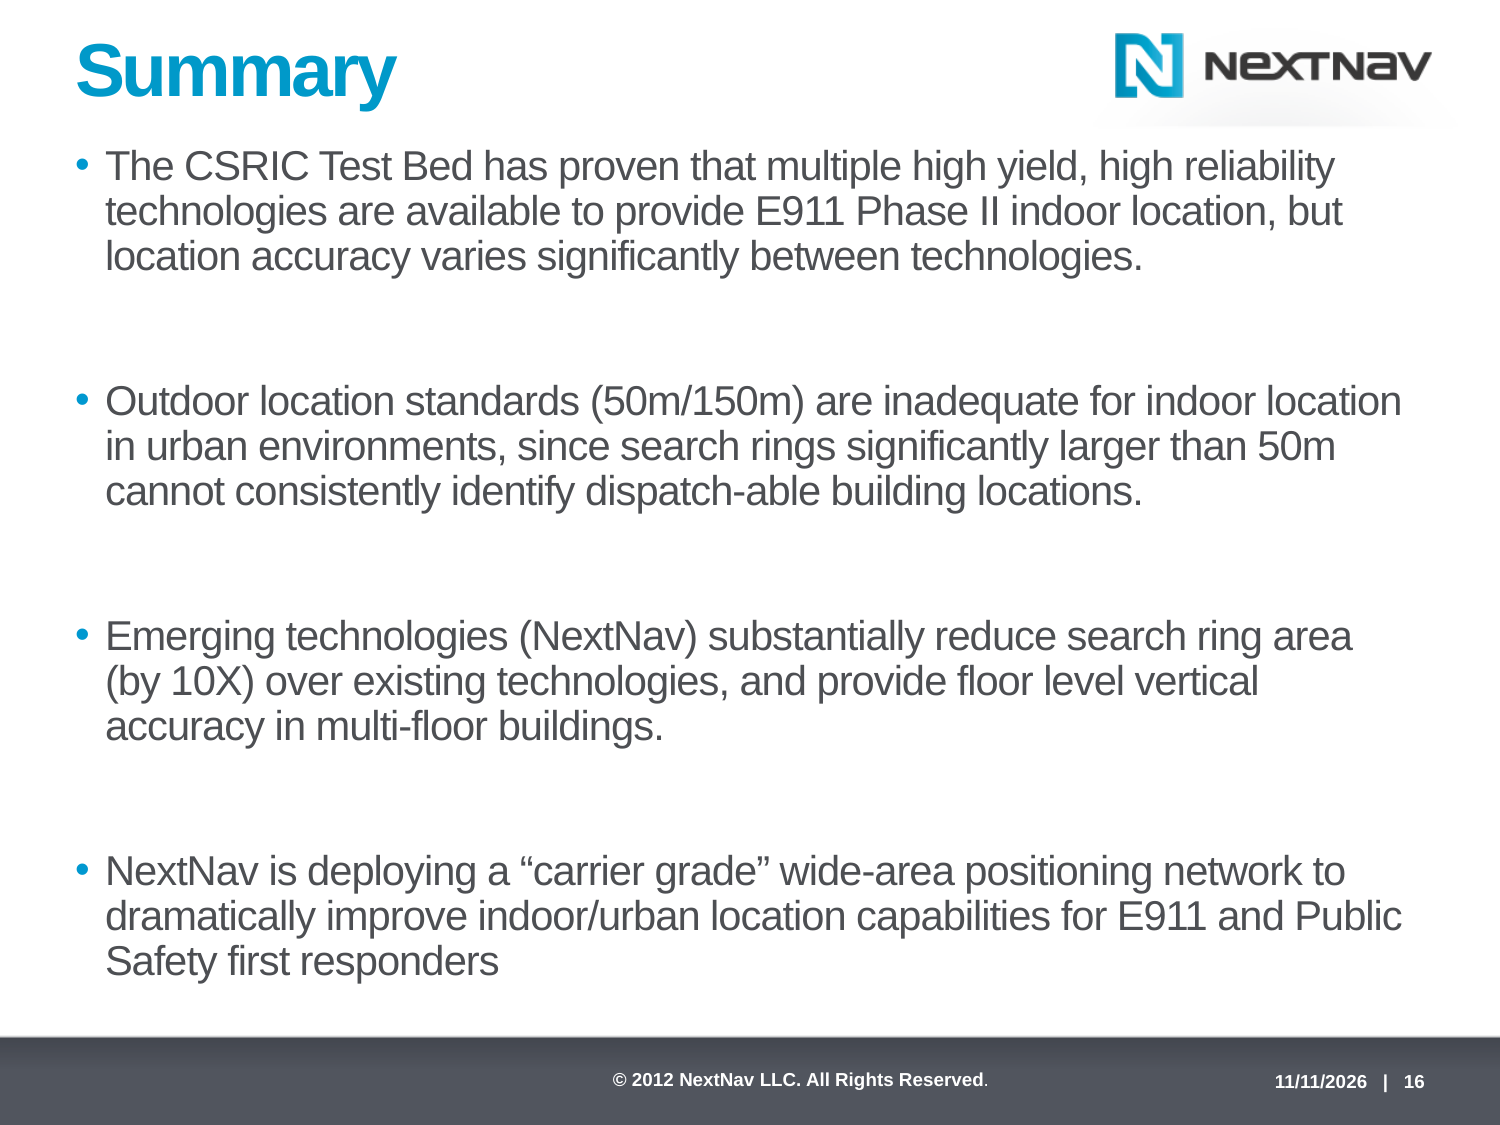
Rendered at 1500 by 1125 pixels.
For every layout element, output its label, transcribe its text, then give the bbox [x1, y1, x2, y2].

picture [0, 0, 1500, 1125]
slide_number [1074, 1051, 1425, 1112]
title Summary [75, 13, 1075, 129]
footer © 2012 NextNav LLC. All Rights Reserved. [598, 1060, 1059, 1108]
list The CSRIC Test Bed has proven that multiple high yield, high reliability technologies are available to provide E911 Phase II indoor location, but location accuracy varies significantly between technologies. Outdoor location standards (50m/150m) are inadequate for indoor location in urban environments, since search rings significantly larger than 50m cannot consistently identify dispatch-able building locations. Emerging technologies (NextNav) substantially reduce search ring area (by 10X) over existing technologies, and provide floor level vertical accuracy in multi-floor buildings. NextNav is deploying a “carrier grade” wide-area positioning network to dramatically improve indoor/urban location capabilities for E911 and Public Safety first responders [75, 137, 1425, 1006]
